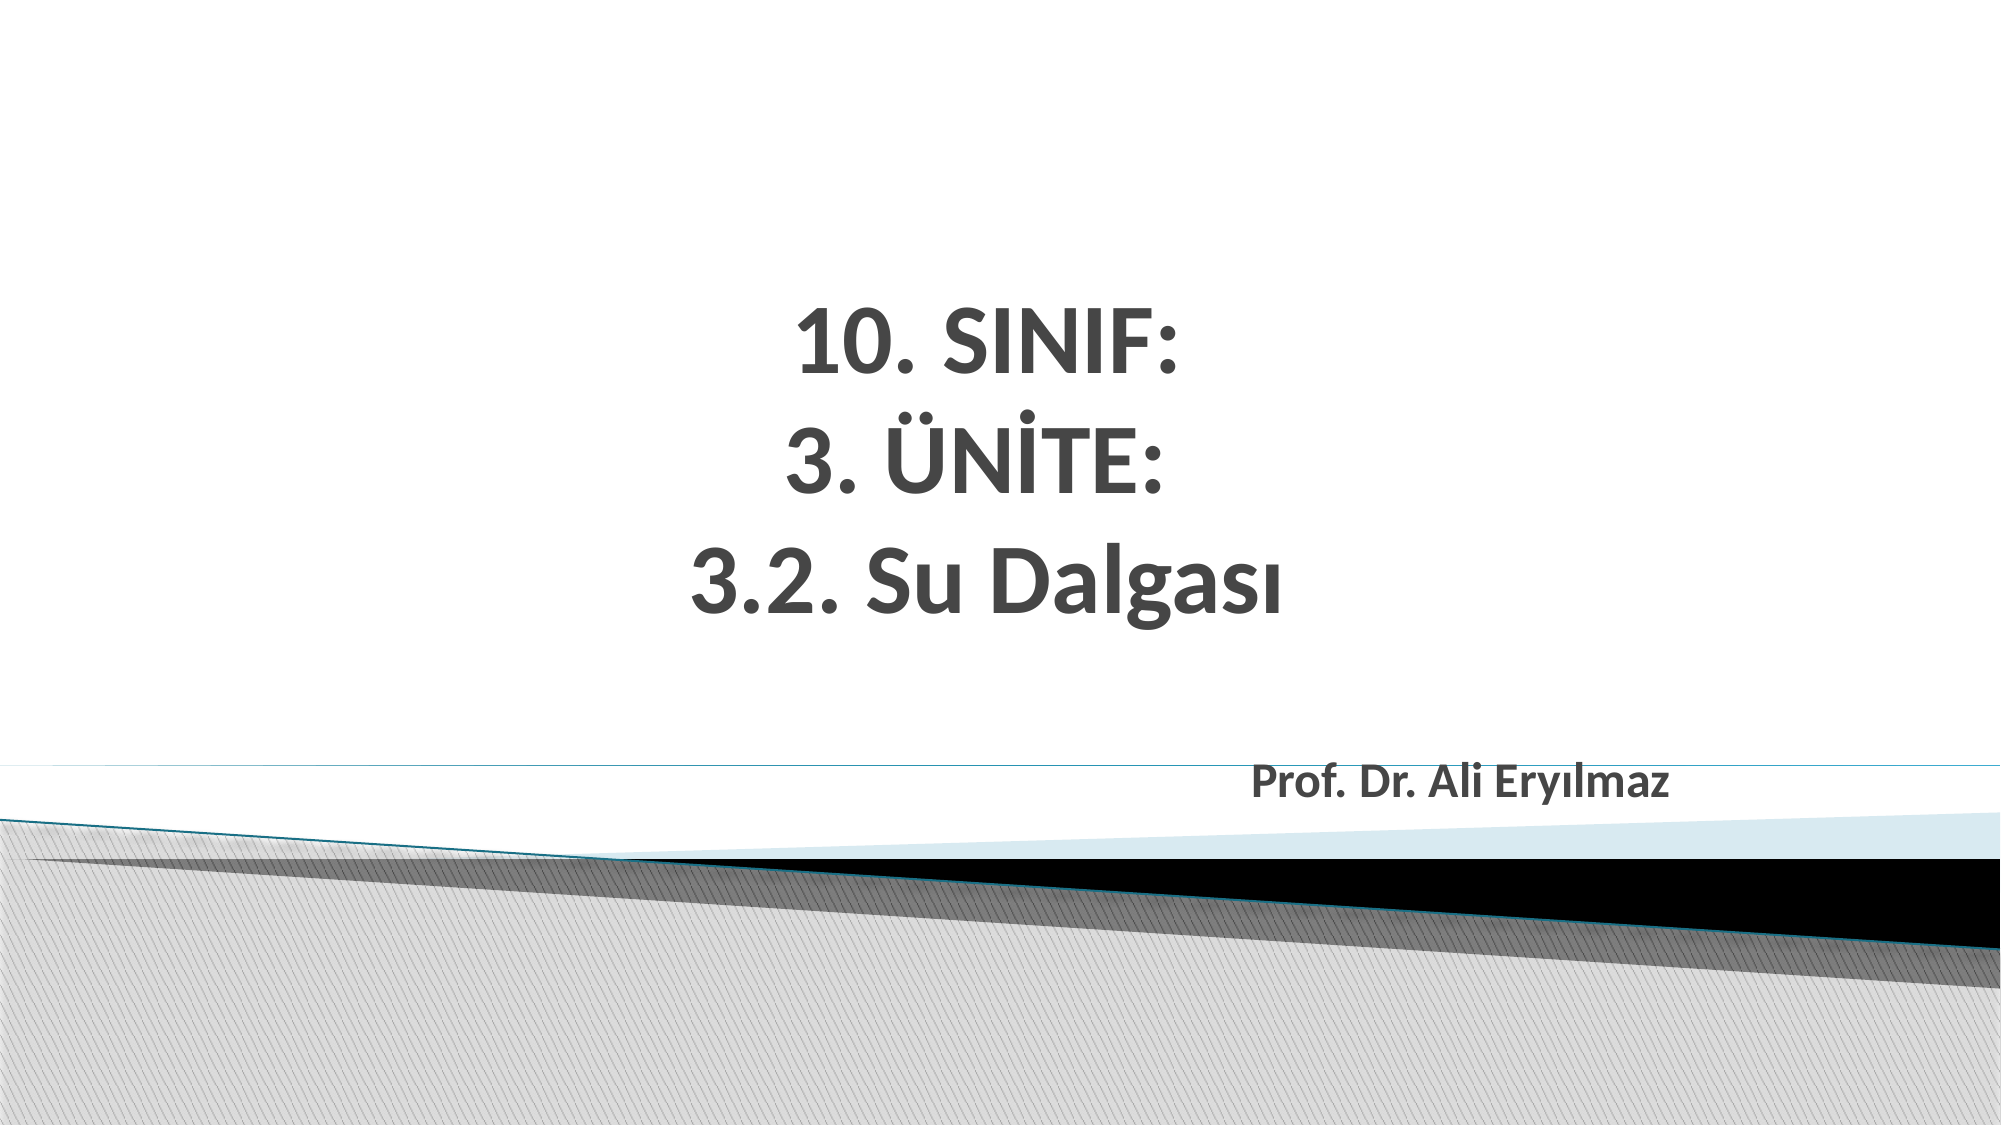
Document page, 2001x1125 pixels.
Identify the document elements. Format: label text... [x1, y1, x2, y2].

title 10. SINIF: 3. ÜNİTE: 3.2. Su Dalgası [213, 246, 1761, 641]
picture [7, 859, 2000, 989]
subtitle Prof. Dr. Ali Eryılmaz [1035, 739, 1898, 880]
